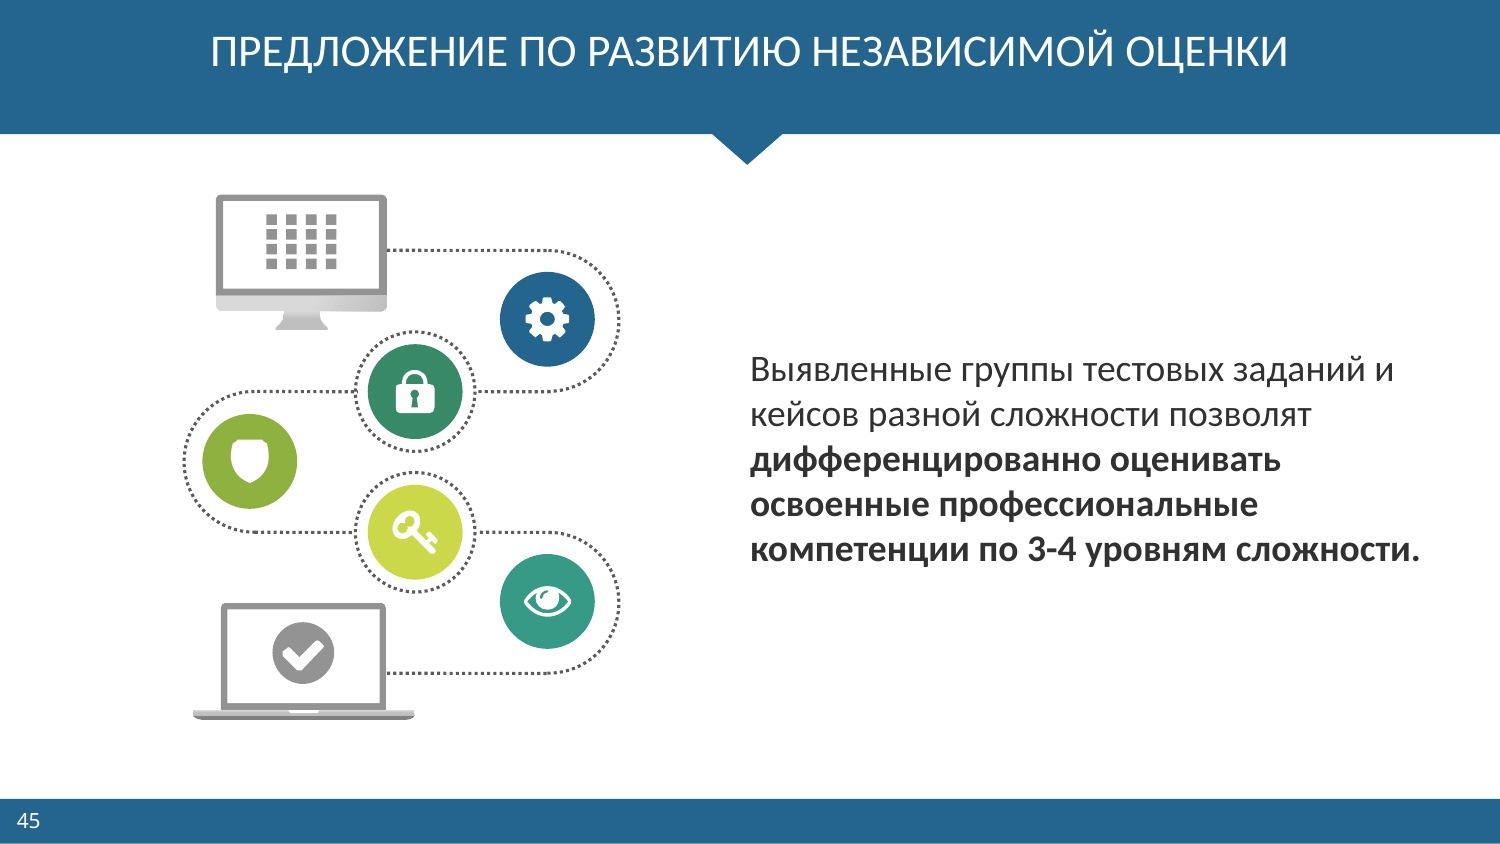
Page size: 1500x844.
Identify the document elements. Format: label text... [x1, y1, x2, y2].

text_box [203, 390, 255, 412]
text_box [547, 249, 620, 392]
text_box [215, 194, 387, 331]
title ПРЕДЛОЖЕНИЕ ПО РАЗВИТИЮ НЕЗАВИСИМОЙ ОЦЕНКИ [65, 20, 1435, 77]
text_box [499, 553, 596, 650]
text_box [191, 602, 416, 721]
text_box Выявленные группы тестовых заданий и кейсов разной сложности позволят дифференцированно оценивать освоенные профессиональные компетенции по 3-4 уровням сложности. [749, 343, 1432, 569]
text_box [499, 271, 596, 367]
text_box [548, 531, 620, 652]
text_box [209, 517, 256, 533]
text_box [183, 421, 197, 504]
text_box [355, 331, 476, 452]
text_box [547, 653, 599, 674]
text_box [355, 472, 476, 593]
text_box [202, 413, 298, 510]
